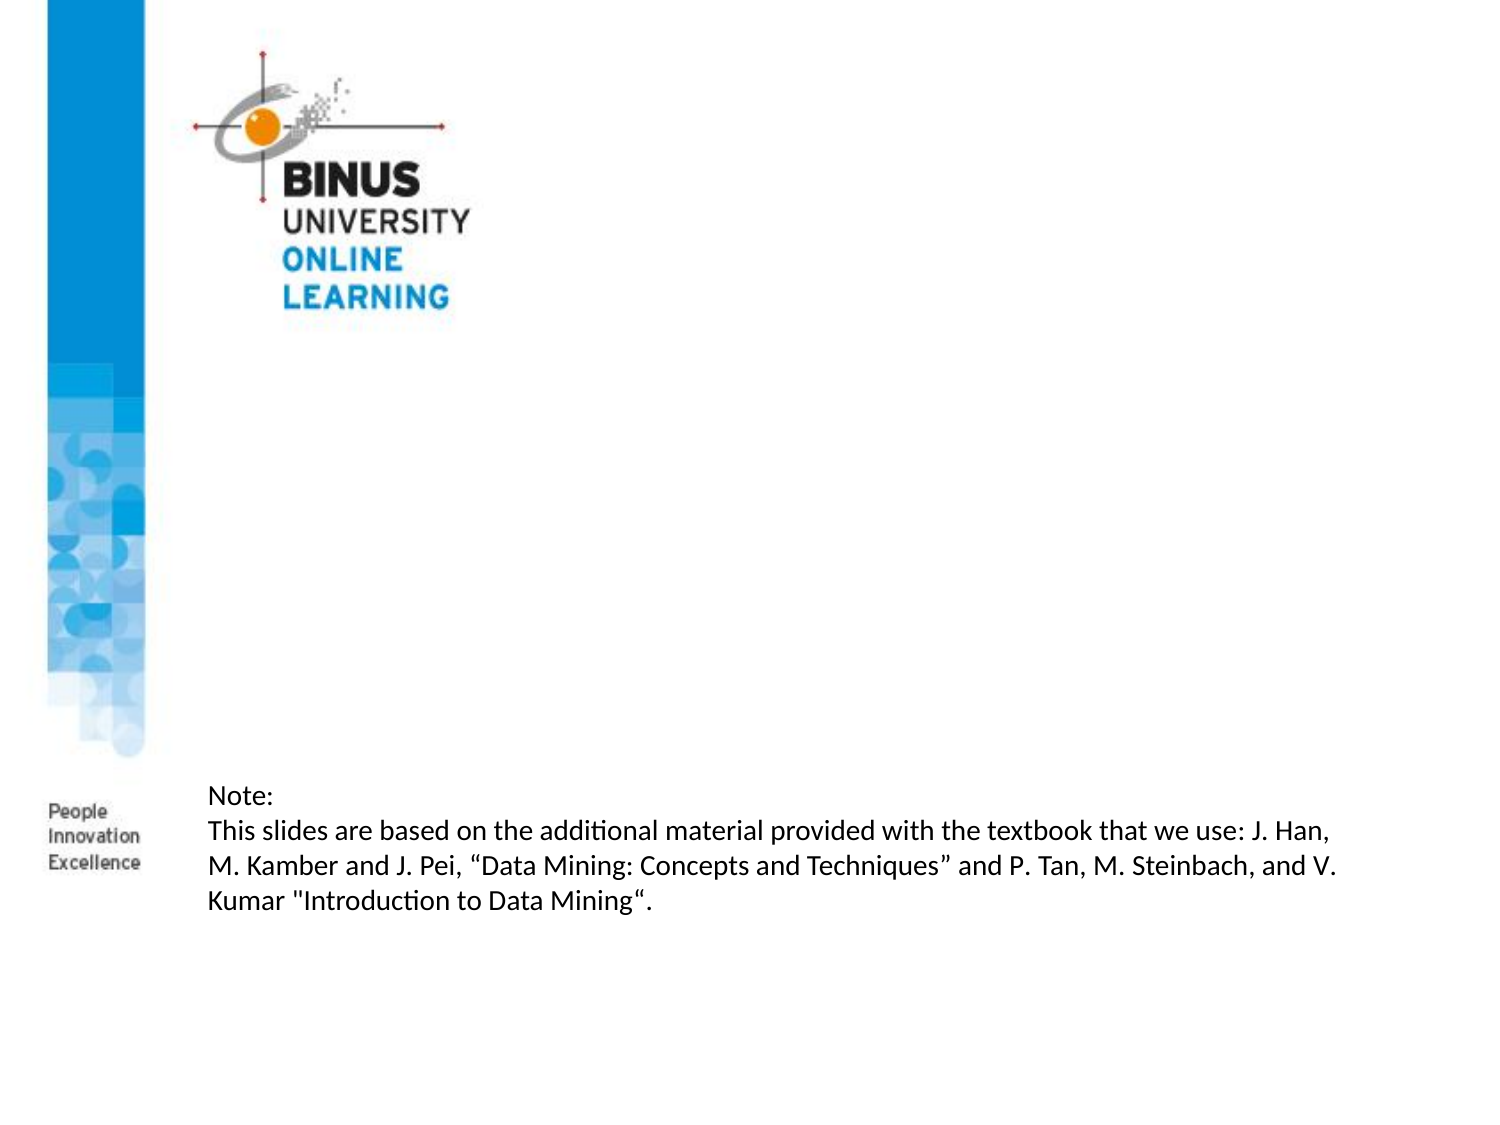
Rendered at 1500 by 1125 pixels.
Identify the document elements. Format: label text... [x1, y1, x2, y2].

picture [0, 0, 1500, 1125]
text_box Note: This slides are based on the additional material provided with the textbook that we use: J. Han, M. Kamber and J. Pei, “Data Mining: Concepts and Techniques” and P. Tan, M. Steinbach, and V. Kumar "Introduction to Data Mining“. [194, 769, 1365, 923]
